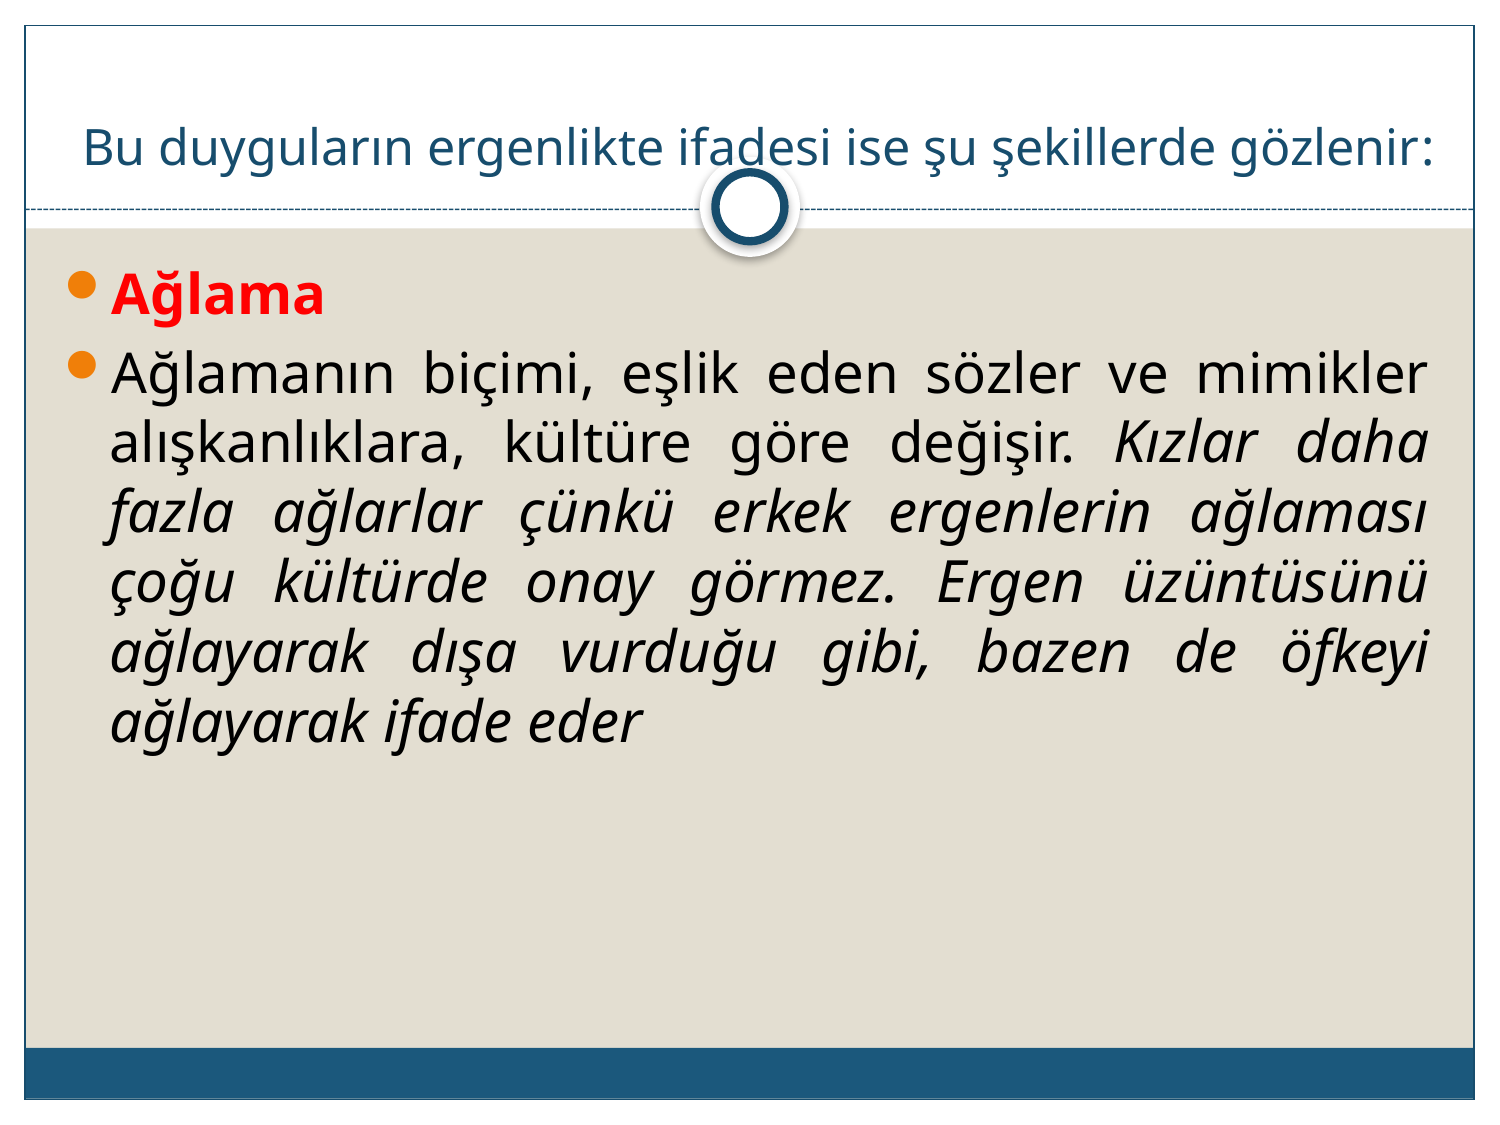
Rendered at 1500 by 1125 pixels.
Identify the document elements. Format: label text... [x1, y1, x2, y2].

title Bu duyguların ergenlikte ifadesi ise şu şekillerde gözlenir: [58, 58, 1459, 184]
list Ağlama Ağlamanın biçimi, eşlik eden sözler ve mimikler alışkanlıklara, kültüre göre değişir. Kızlar daha fazla ağlarlar çünkü erkek ergenlerin ağlaması çoğu kültürde onay görmez. Ergen üzüntüsünü ağlayarak dışa vurduğu gibi, bazen de öfkeyi ağlayarak ifade eder [49, 250, 1445, 1001]
